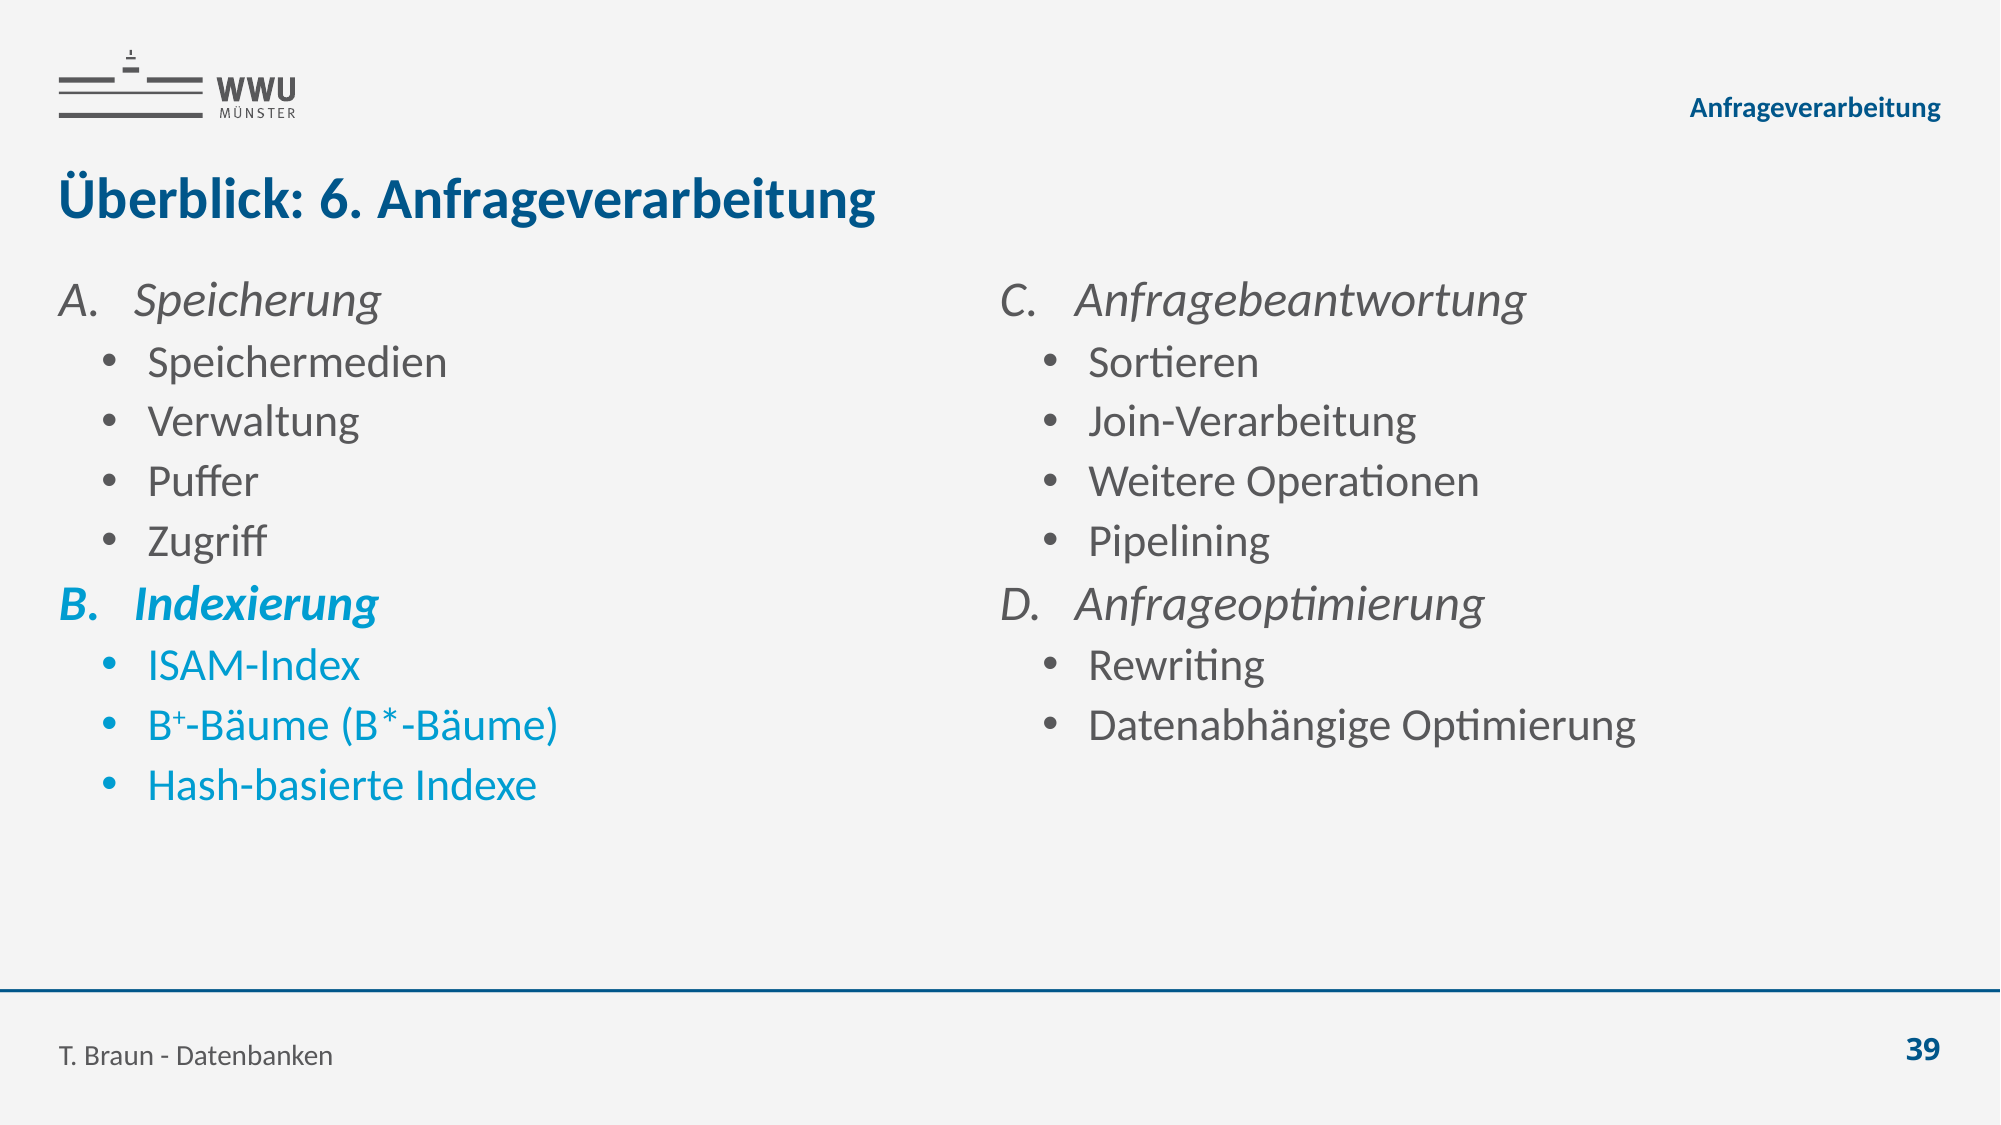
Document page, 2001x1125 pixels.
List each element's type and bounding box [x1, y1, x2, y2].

title [58, 148, 1941, 243]
list [67, 288, 78, 304]
slide_number [1822, 1012, 1941, 1072]
slide_number [589, 63, 1941, 123]
list [58, 273, 1941, 969]
footer [58, 1012, 1440, 1072]
